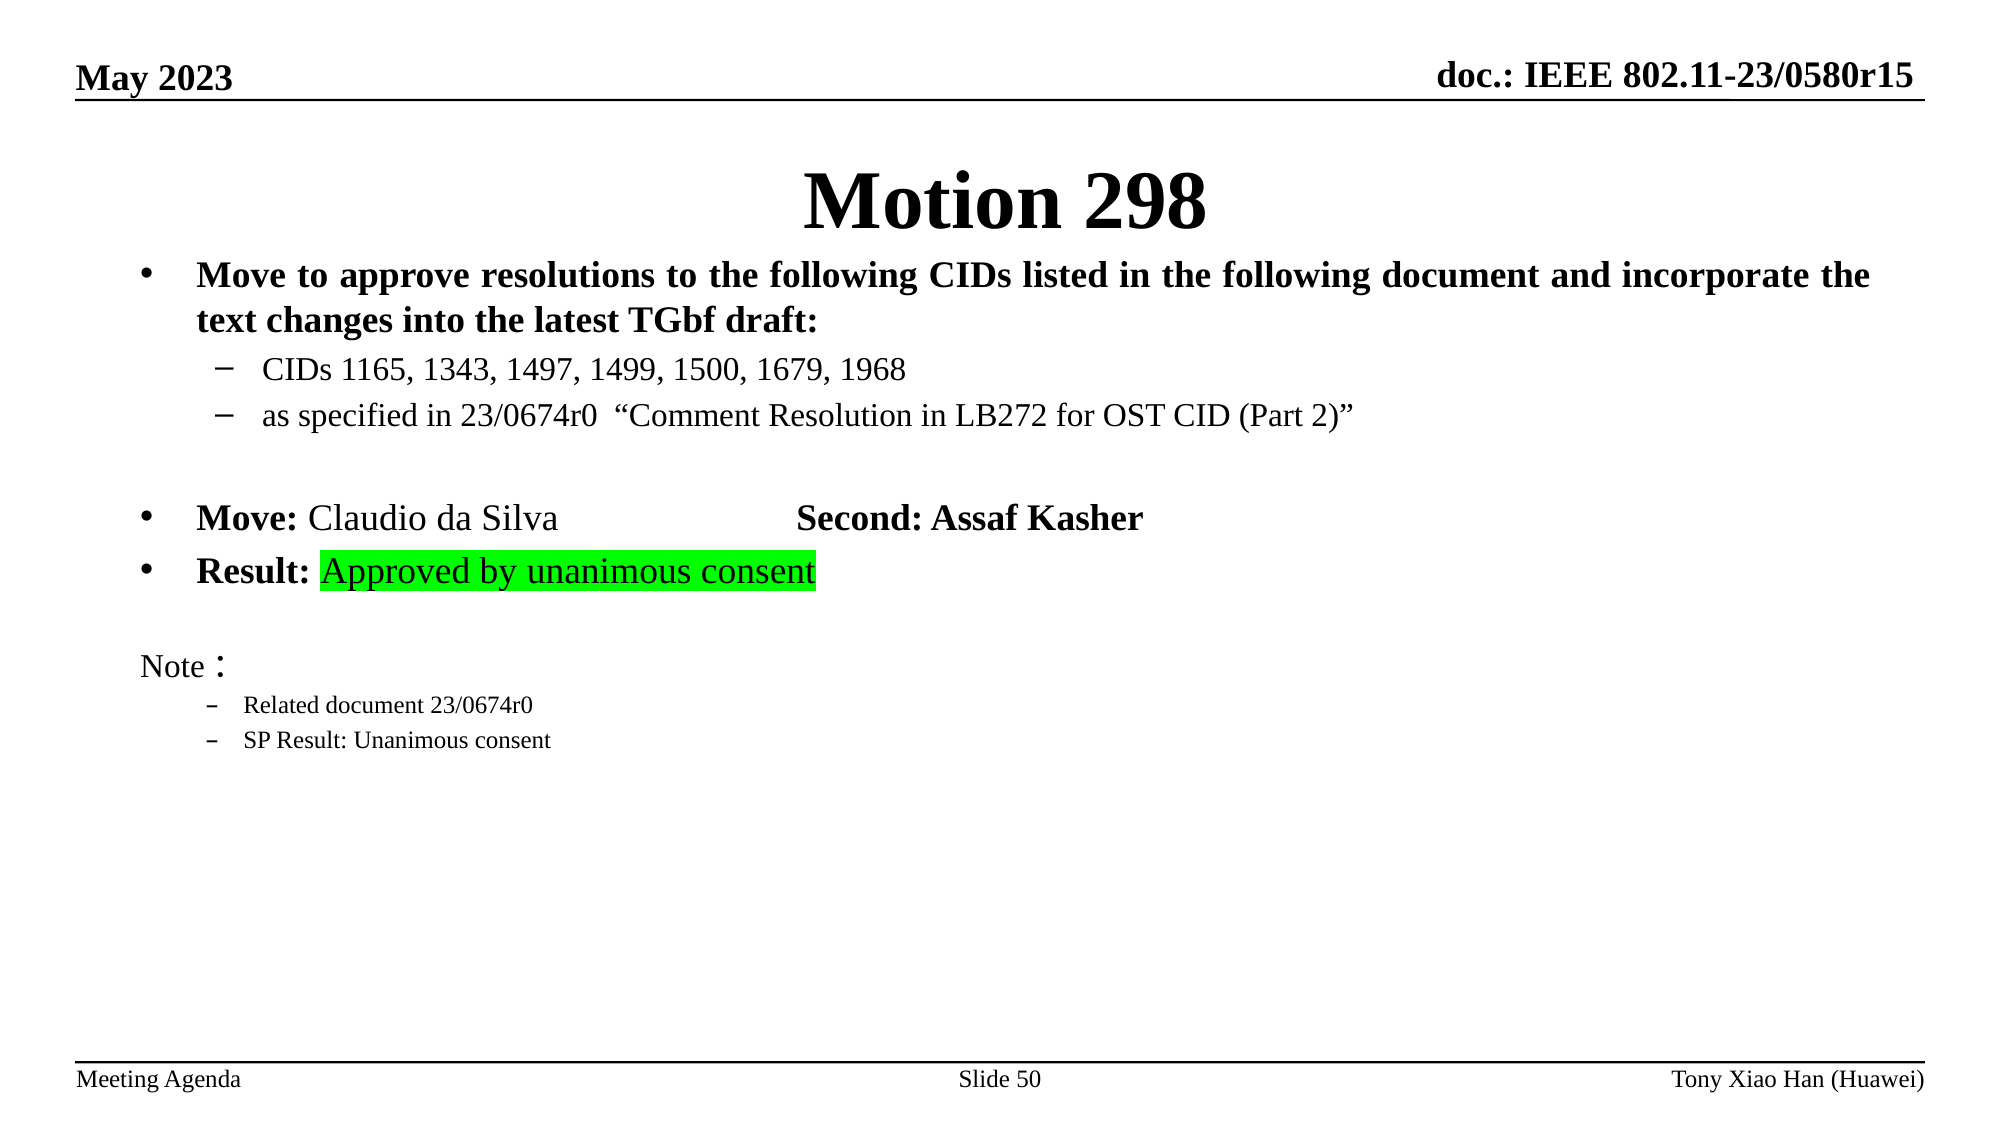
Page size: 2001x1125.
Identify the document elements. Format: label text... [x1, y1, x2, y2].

text_box Move to approve resolutions to the following CIDs listed in the following document and incorporate the text changes into the latest TGbf draft: CIDs 1165, 1343, 1497, 1499, 1500, 1679, 1968 as specified in 23/0674r0 “Comment Resolution in LB272 for OST CID (Part 2)” Move: Claudio da Silva Second: Assaf Kasher Result: Approved by unanimous consent Note： Related document 23/0674r0 SP Result: Unanimous consent [125, 212, 1888, 900]
text_box Motion 298 [368, 137, 1644, 212]
